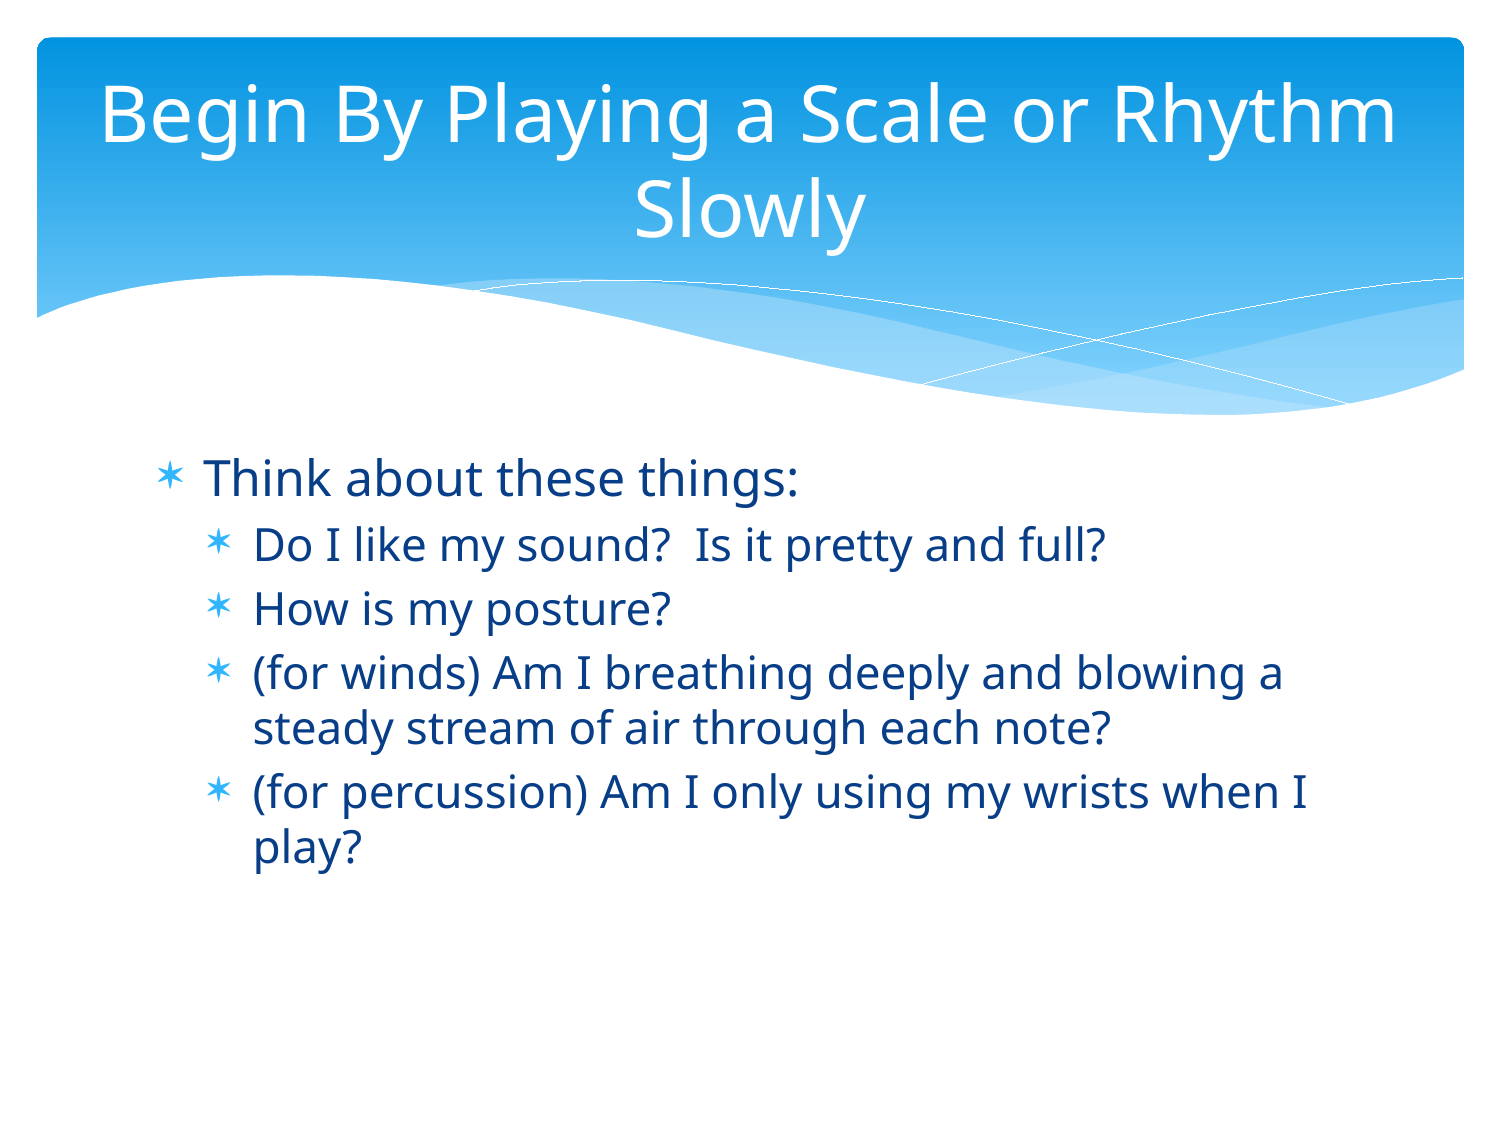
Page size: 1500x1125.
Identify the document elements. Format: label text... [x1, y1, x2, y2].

title Begin By Playing a Scale or Rhythm Slowly [75, 55, 1425, 261]
list Think about these things: Do I like my sound? Is it pretty and full? How is my posture? (for winds) Am I breathing deeply and blowing a steady stream of air through each note? (for percussion) Am I only using my wrists when I play? [143, 438, 1359, 1005]
